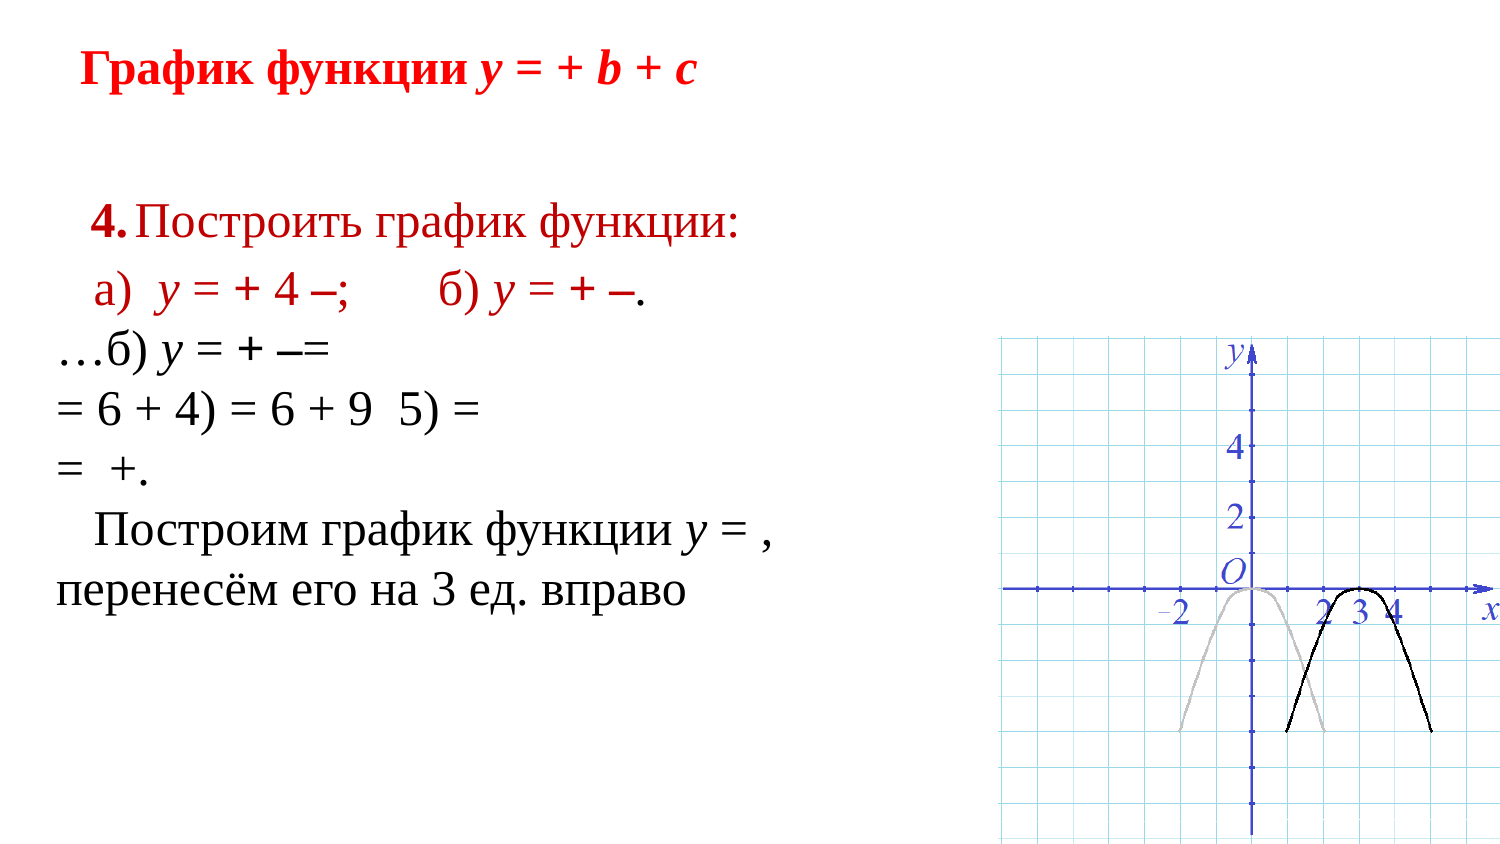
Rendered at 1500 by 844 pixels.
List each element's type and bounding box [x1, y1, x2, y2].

picture [997, 336, 1500, 844]
subtitle [41, 150, 1471, 800]
